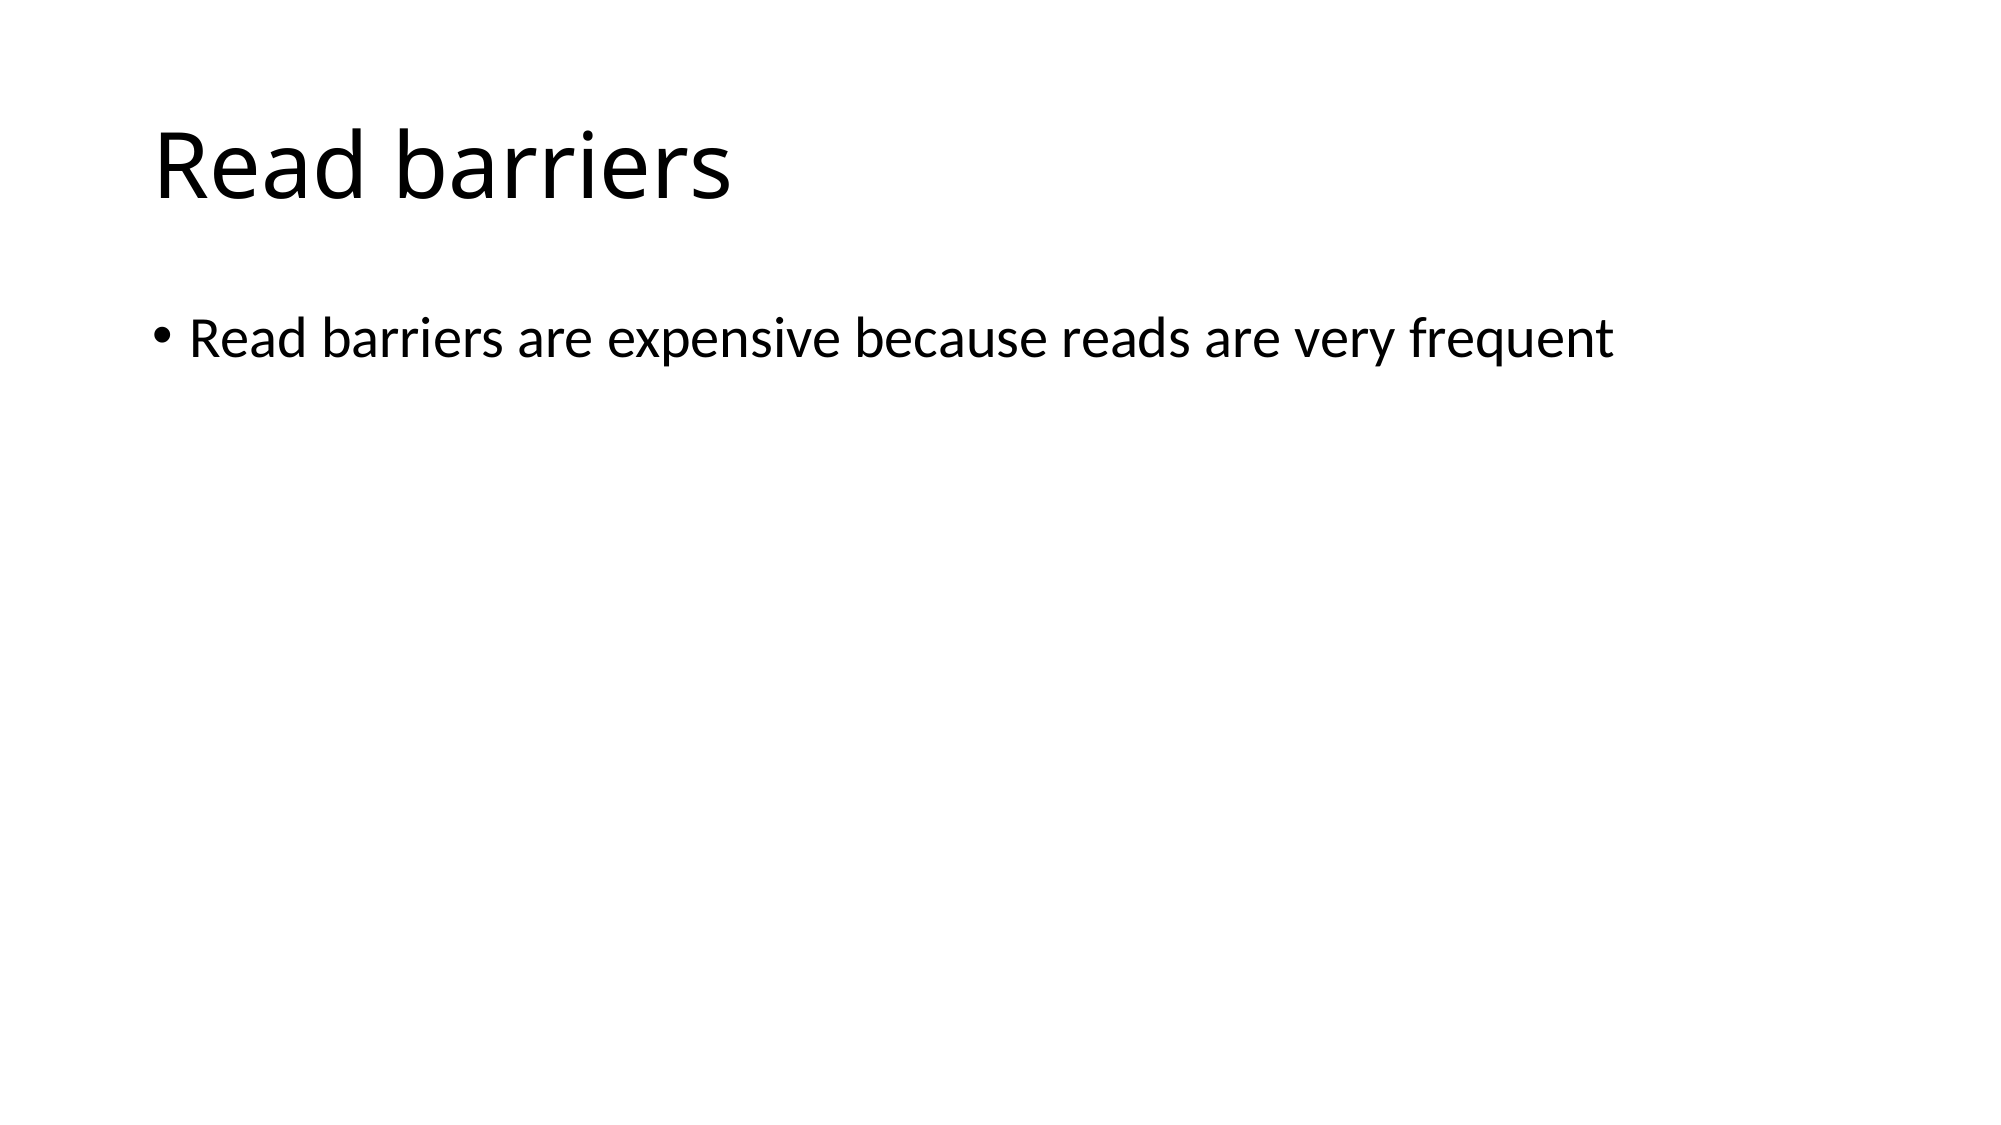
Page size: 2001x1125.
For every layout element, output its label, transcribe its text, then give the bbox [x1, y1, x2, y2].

list Read barriers are expensive because reads are very frequent [137, 299, 1863, 1014]
title Read barriers [137, 59, 1863, 278]
